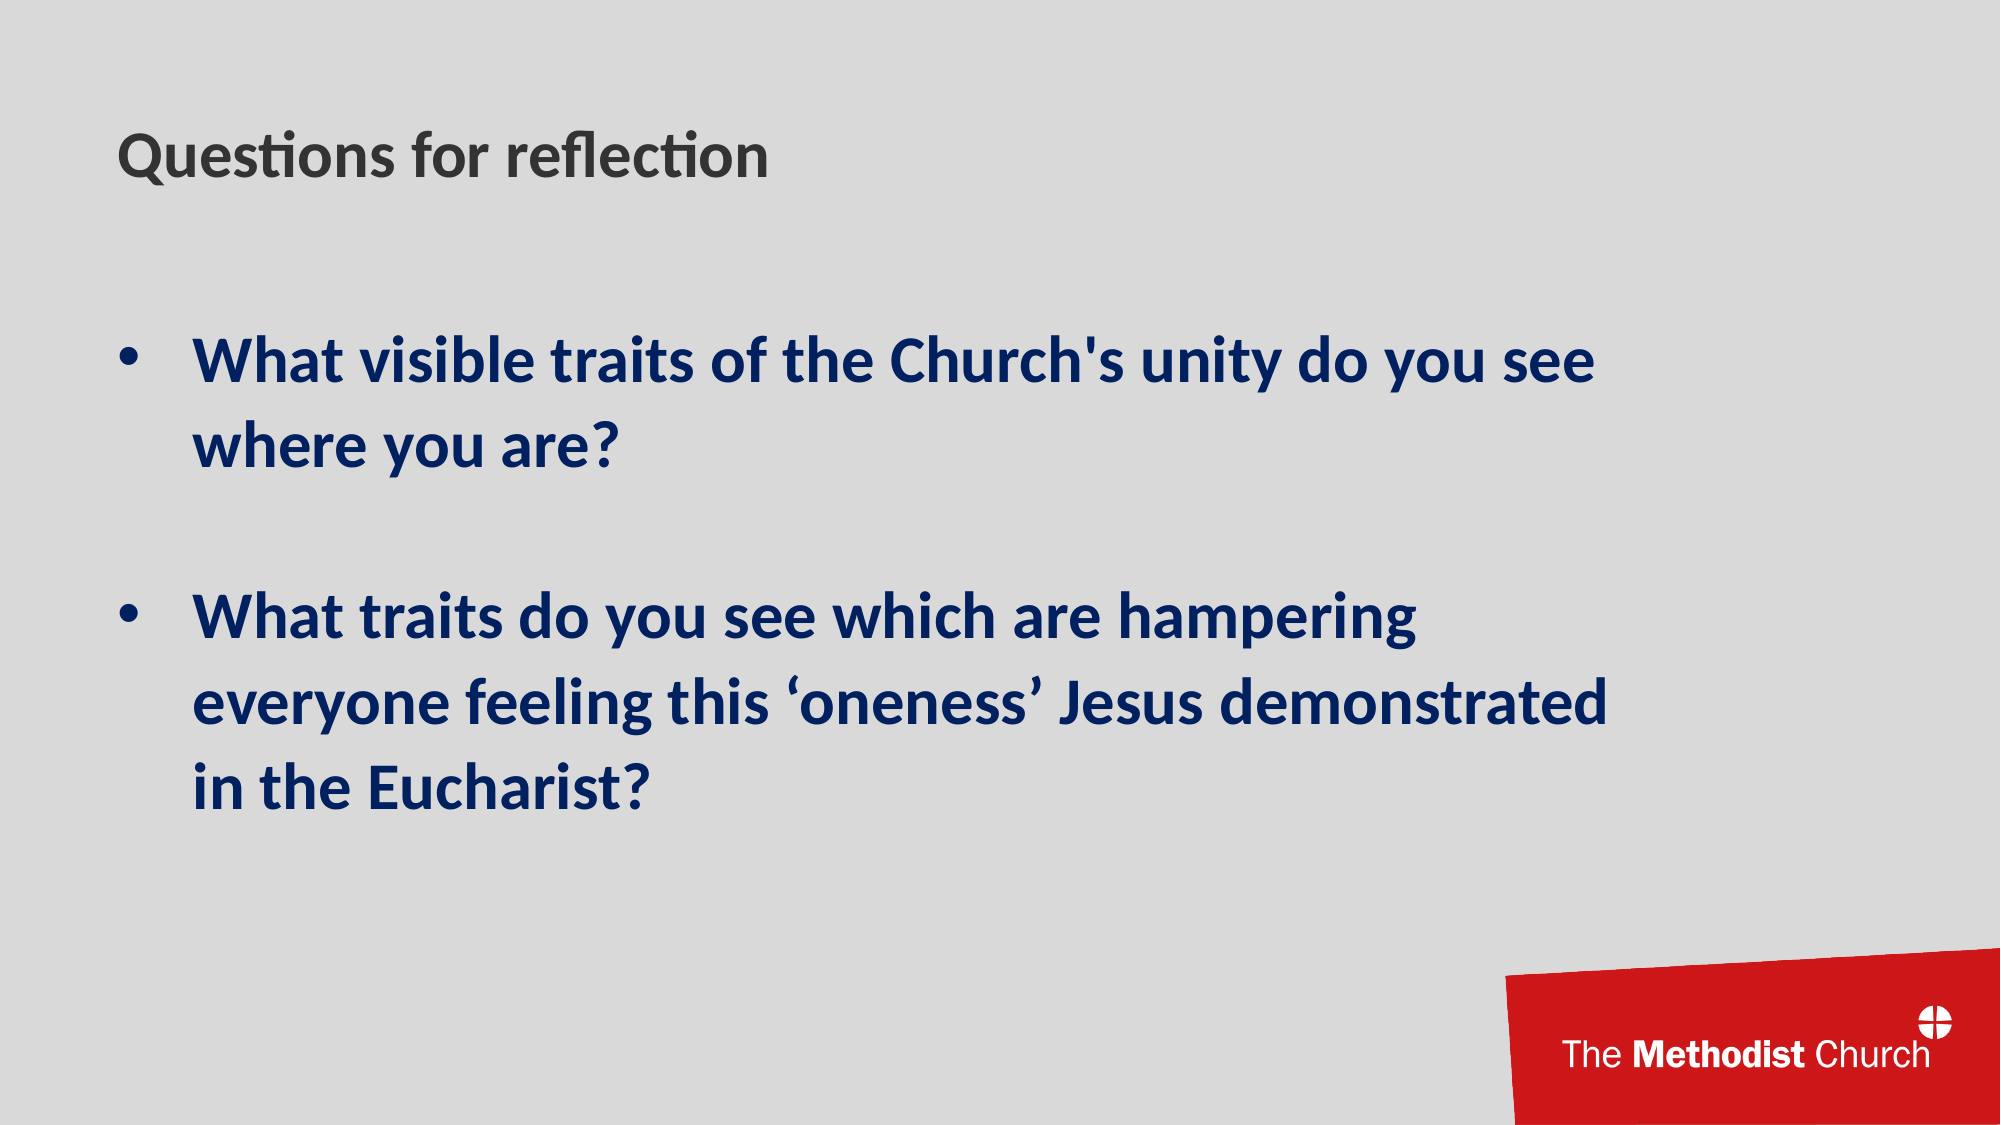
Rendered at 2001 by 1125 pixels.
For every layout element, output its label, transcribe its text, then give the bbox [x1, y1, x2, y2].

text_box Questions for reflection What visible traits of the Church's unity do you see where you are? What traits do you see which are hampering everyone feeling this ‘oneness’ Jesus demonstrated in the Eucharist? [102, 98, 1665, 831]
picture [1469, 948, 2000, 1125]
